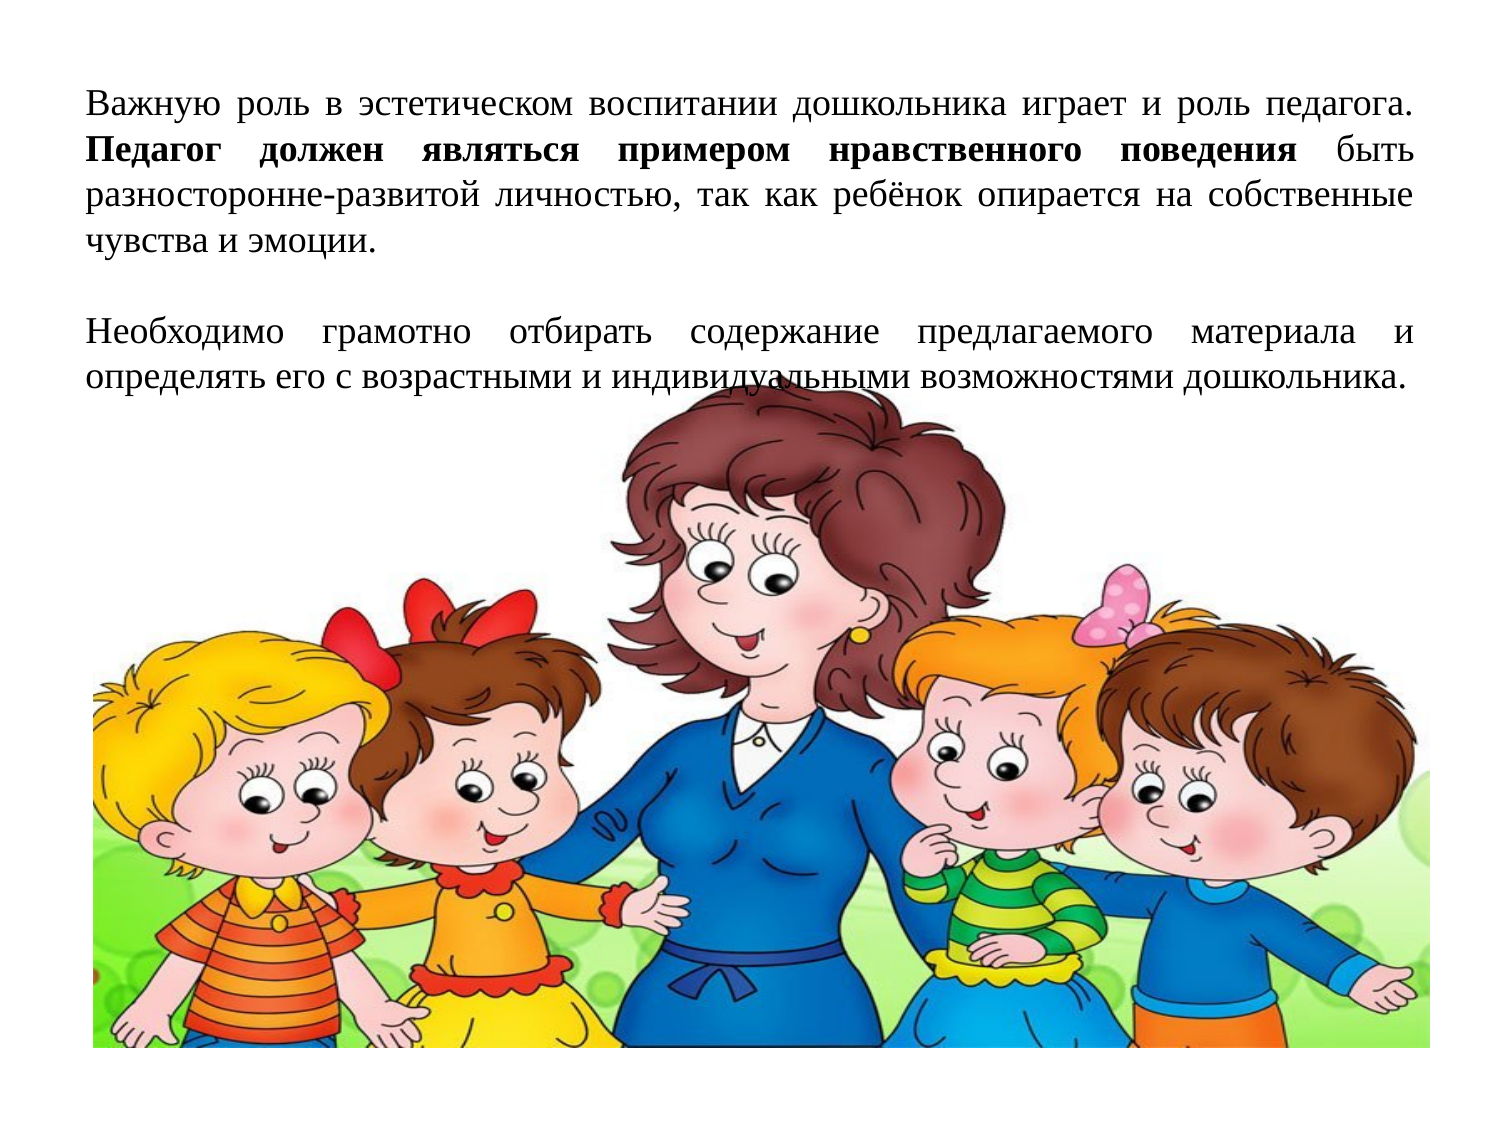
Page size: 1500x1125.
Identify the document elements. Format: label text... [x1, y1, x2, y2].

list Важную роль в эстетическом воспитании дошкольника играет и роль педагога. Педагог должен являться примером нравственного поведения быть разносторонне-развитой личностью, так как ребёнок опирается на собственные чувства и эмоции. Необходимо грамотно отбирать содержание предлагаемого материала и определять его с возрастными и индивидуальными возможностями дошкольника. [70, 70, 1430, 411]
picture [93, 374, 1430, 1048]
picture [1114, 1033, 1122, 1048]
